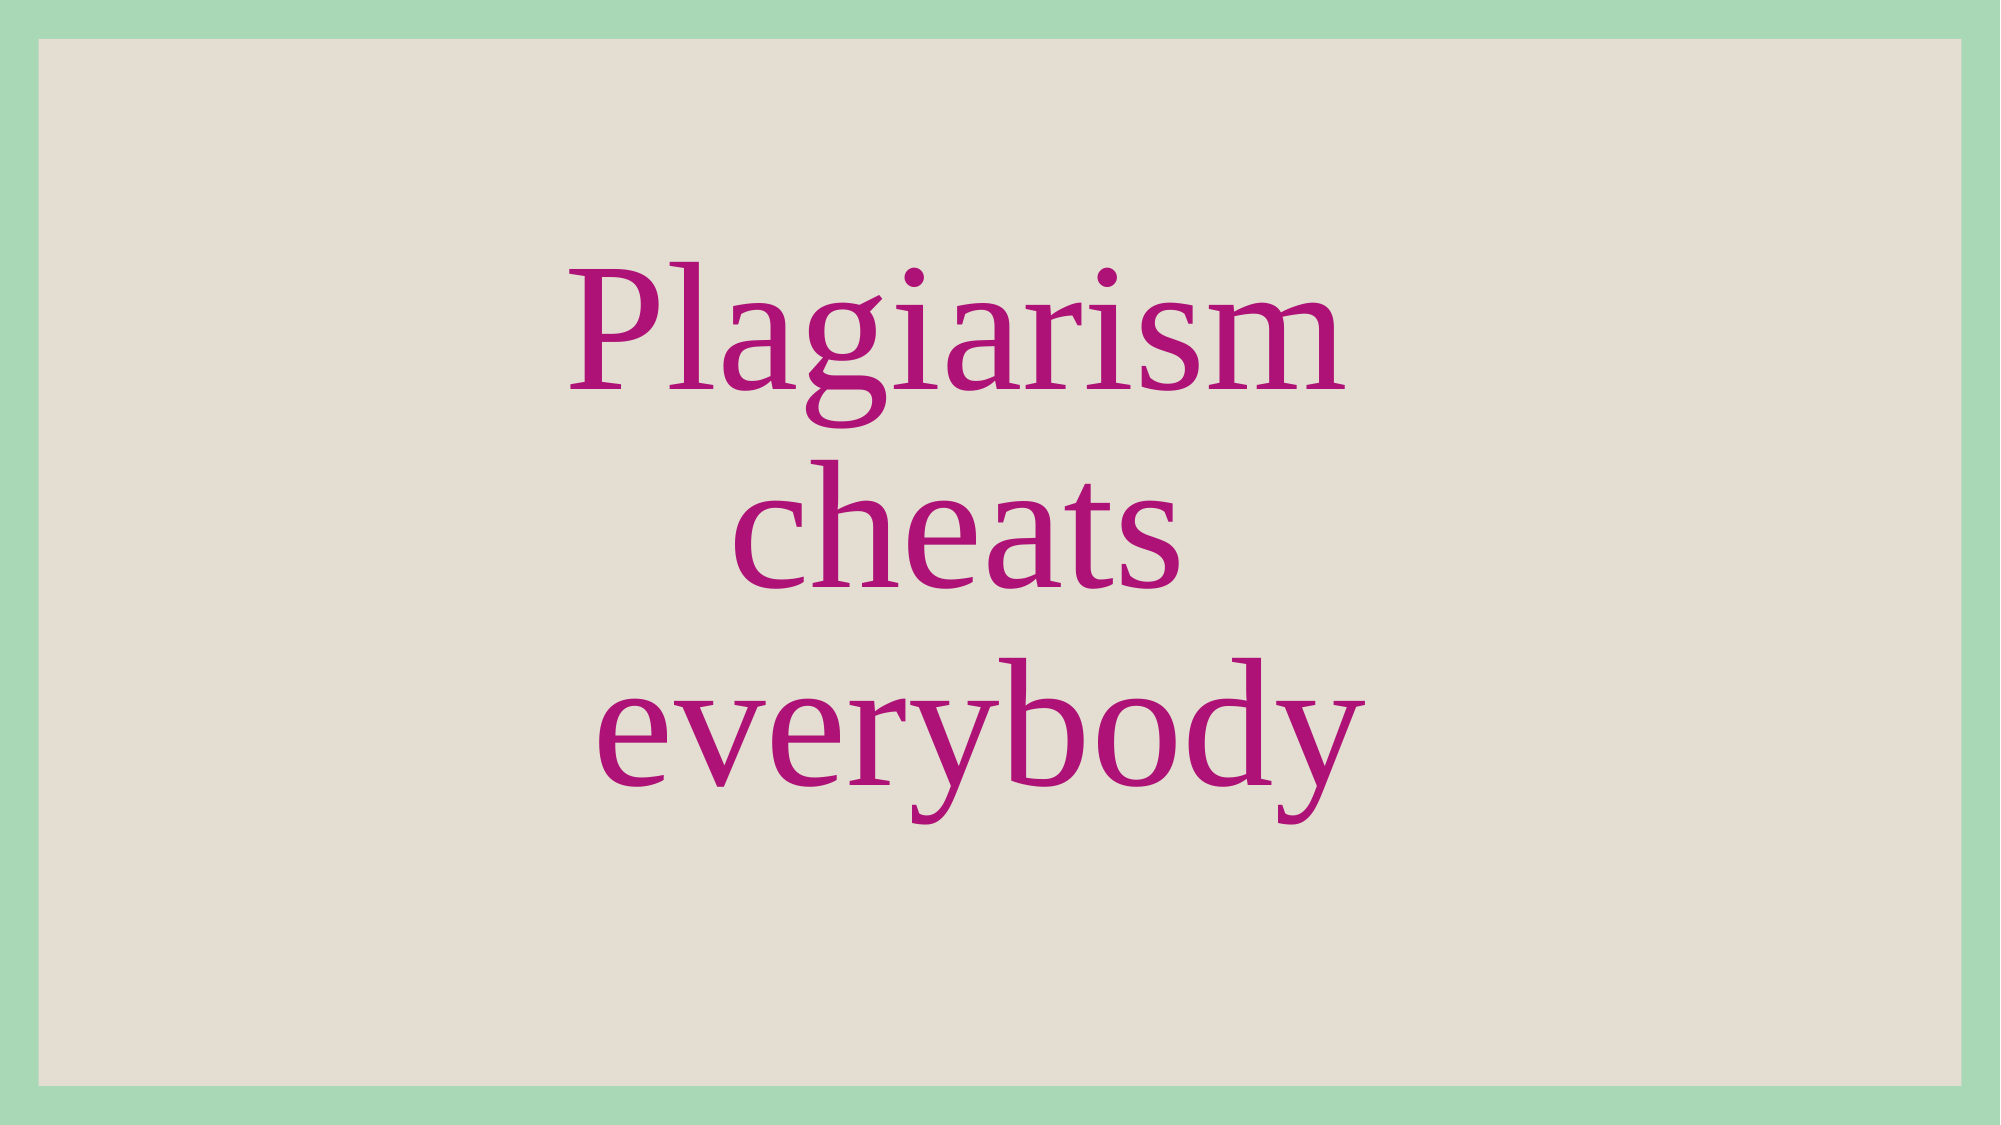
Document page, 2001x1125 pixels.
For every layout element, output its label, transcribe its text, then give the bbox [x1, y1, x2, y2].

title Plagiarism cheats everybody [154, 154, 1805, 1022]
